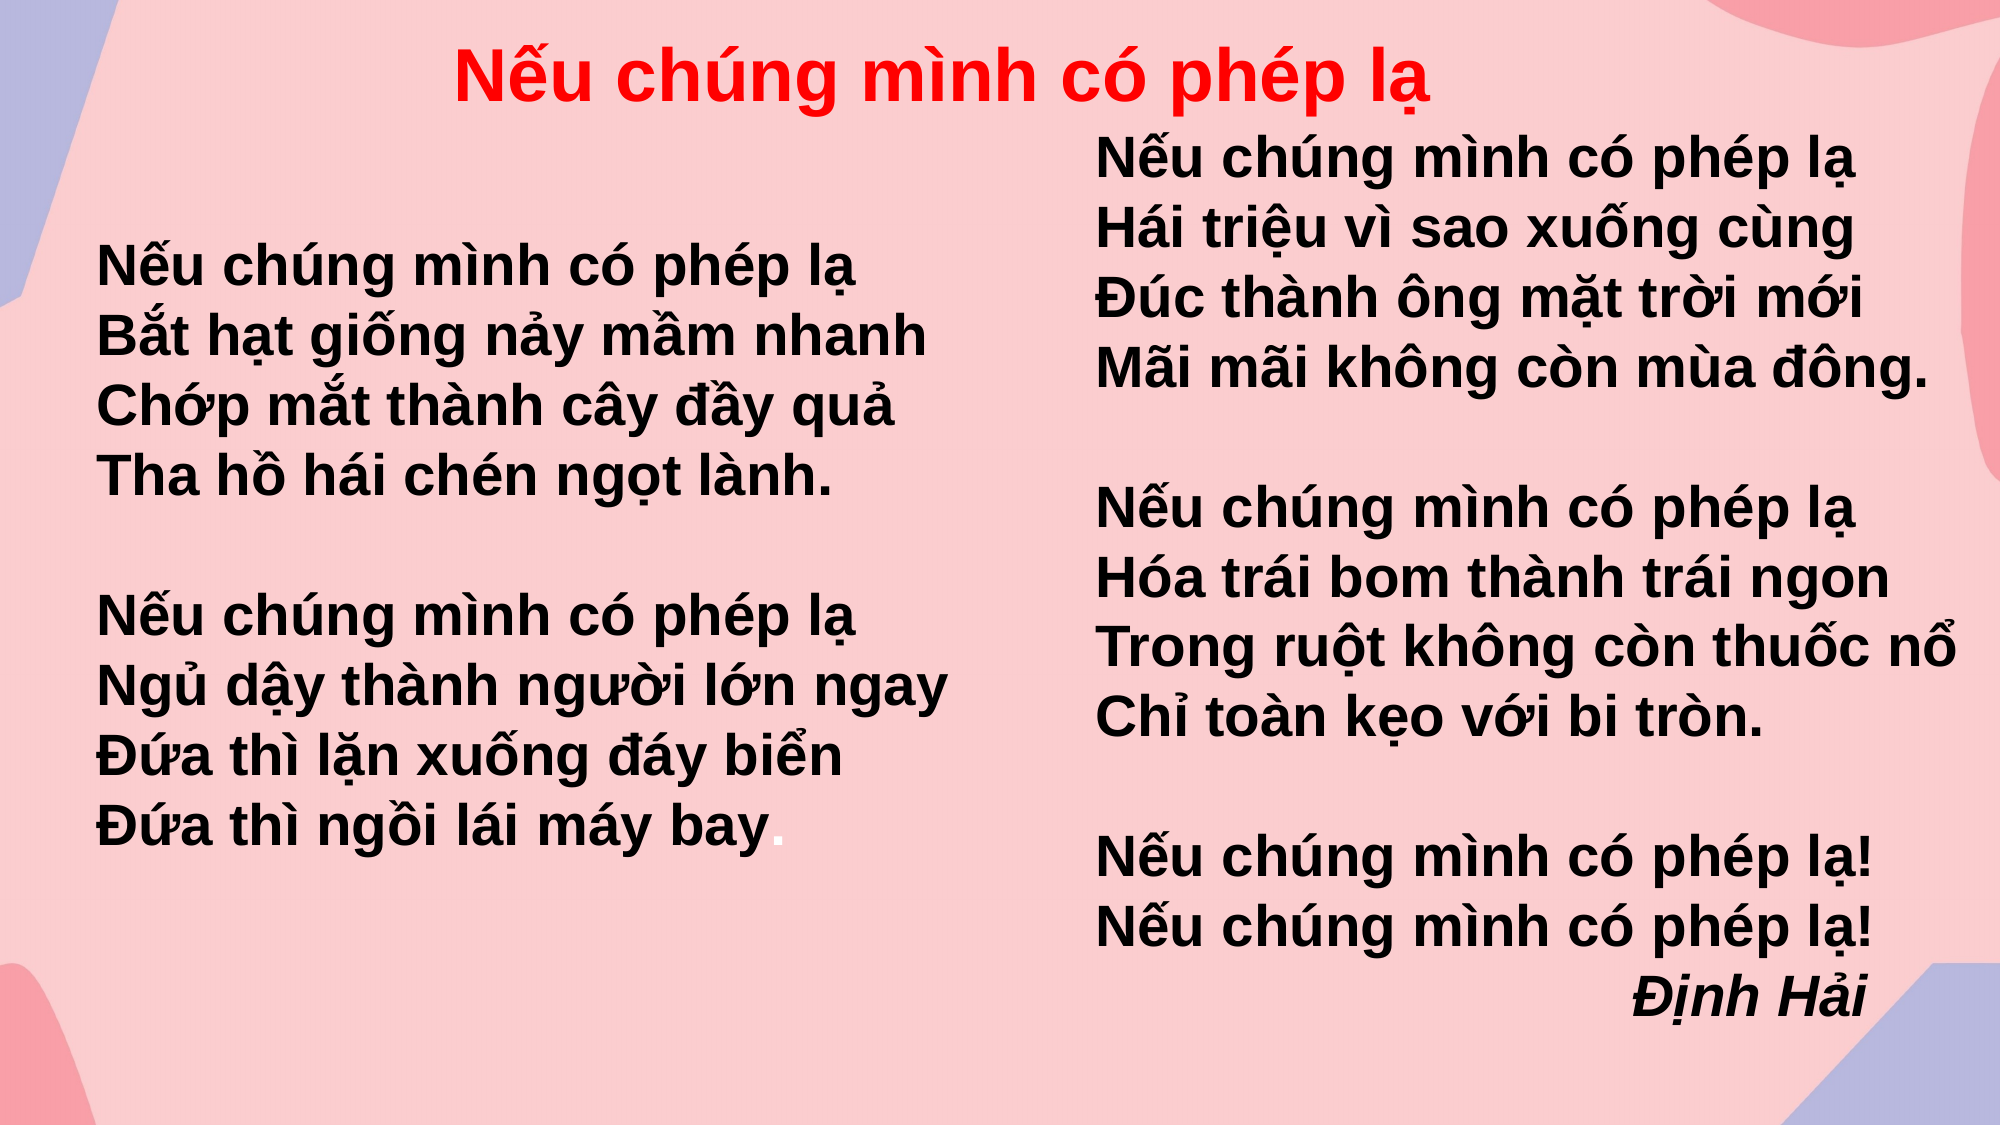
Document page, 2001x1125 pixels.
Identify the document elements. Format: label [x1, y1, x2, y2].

list [0, 0, 2000, 1125]
